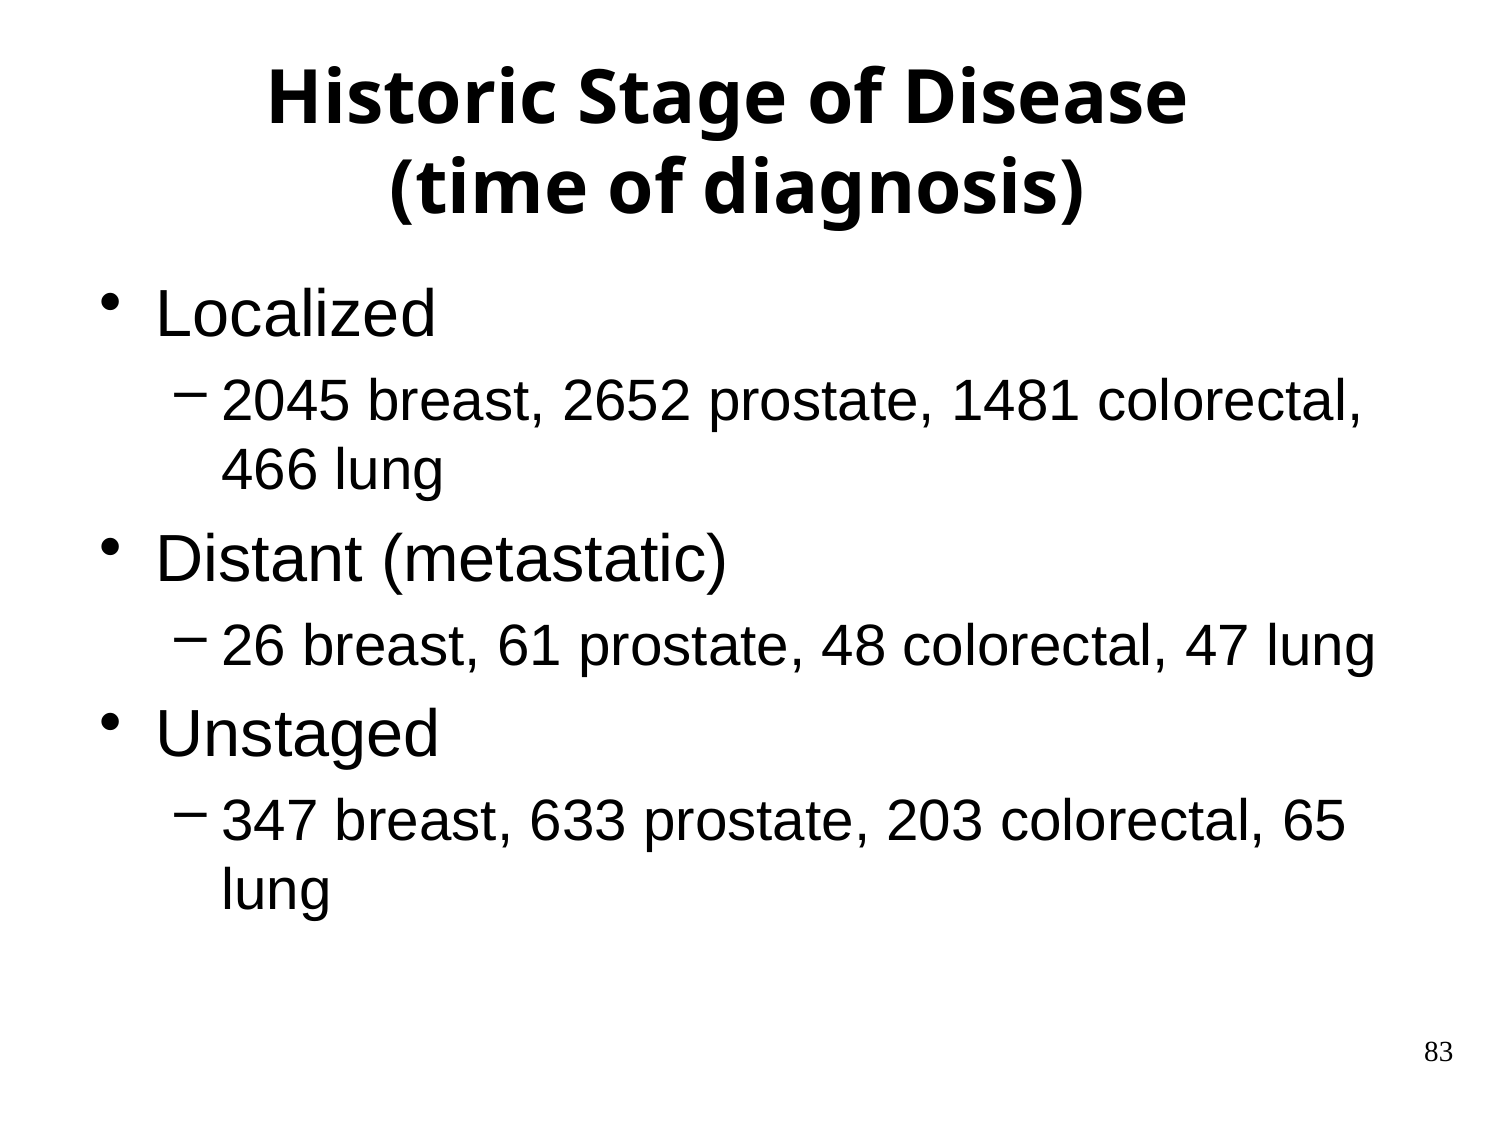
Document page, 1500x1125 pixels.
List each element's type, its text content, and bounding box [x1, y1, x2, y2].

title Historic Stage of Disease (time of diagnosis) [0, 44, 1500, 233]
list Localized 2045 breast, 2652 prostate, 1481 colorectal, 466 lung Distant (metastatic) 26 breast, 61 prostate, 48 colorectal, 47 lung Unstaged 347 breast, 633 prostate, 203 colorectal, 65 lung [84, 262, 1413, 1006]
slide_number 83 [1074, 1024, 1469, 1103]
